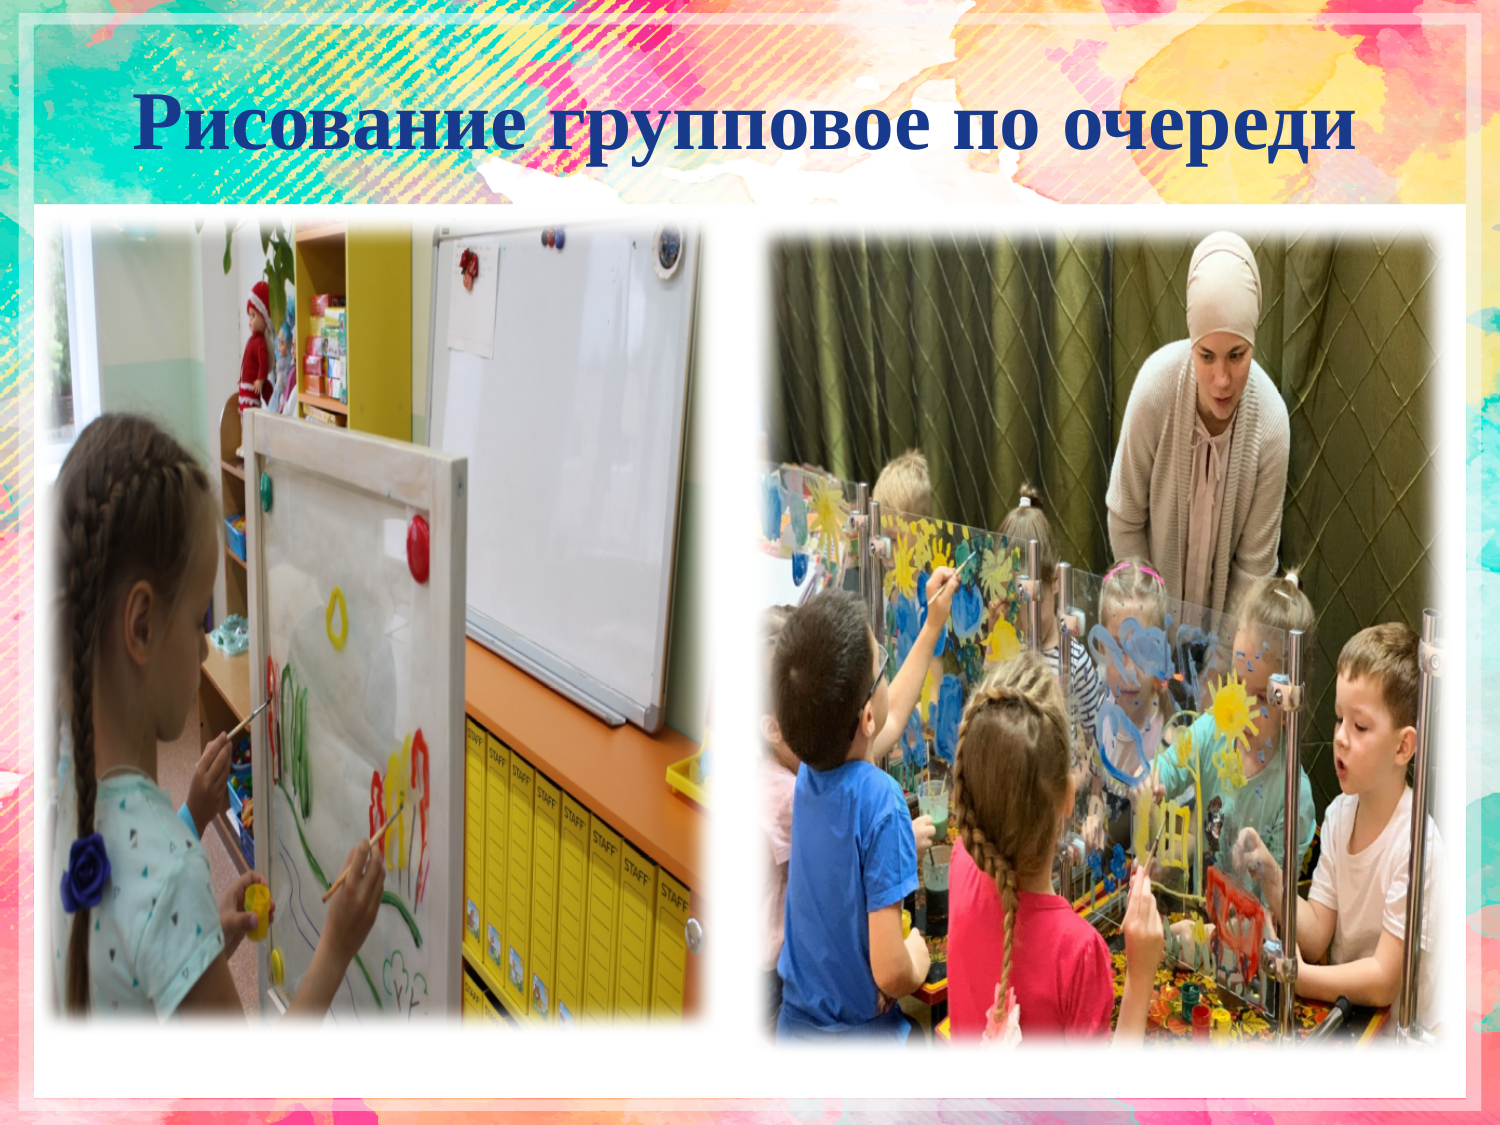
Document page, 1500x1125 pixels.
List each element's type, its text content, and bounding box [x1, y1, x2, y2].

picture [0, 0, 1500, 1125]
text_box Рисование групповое по очереди [62, 58, 1430, 174]
